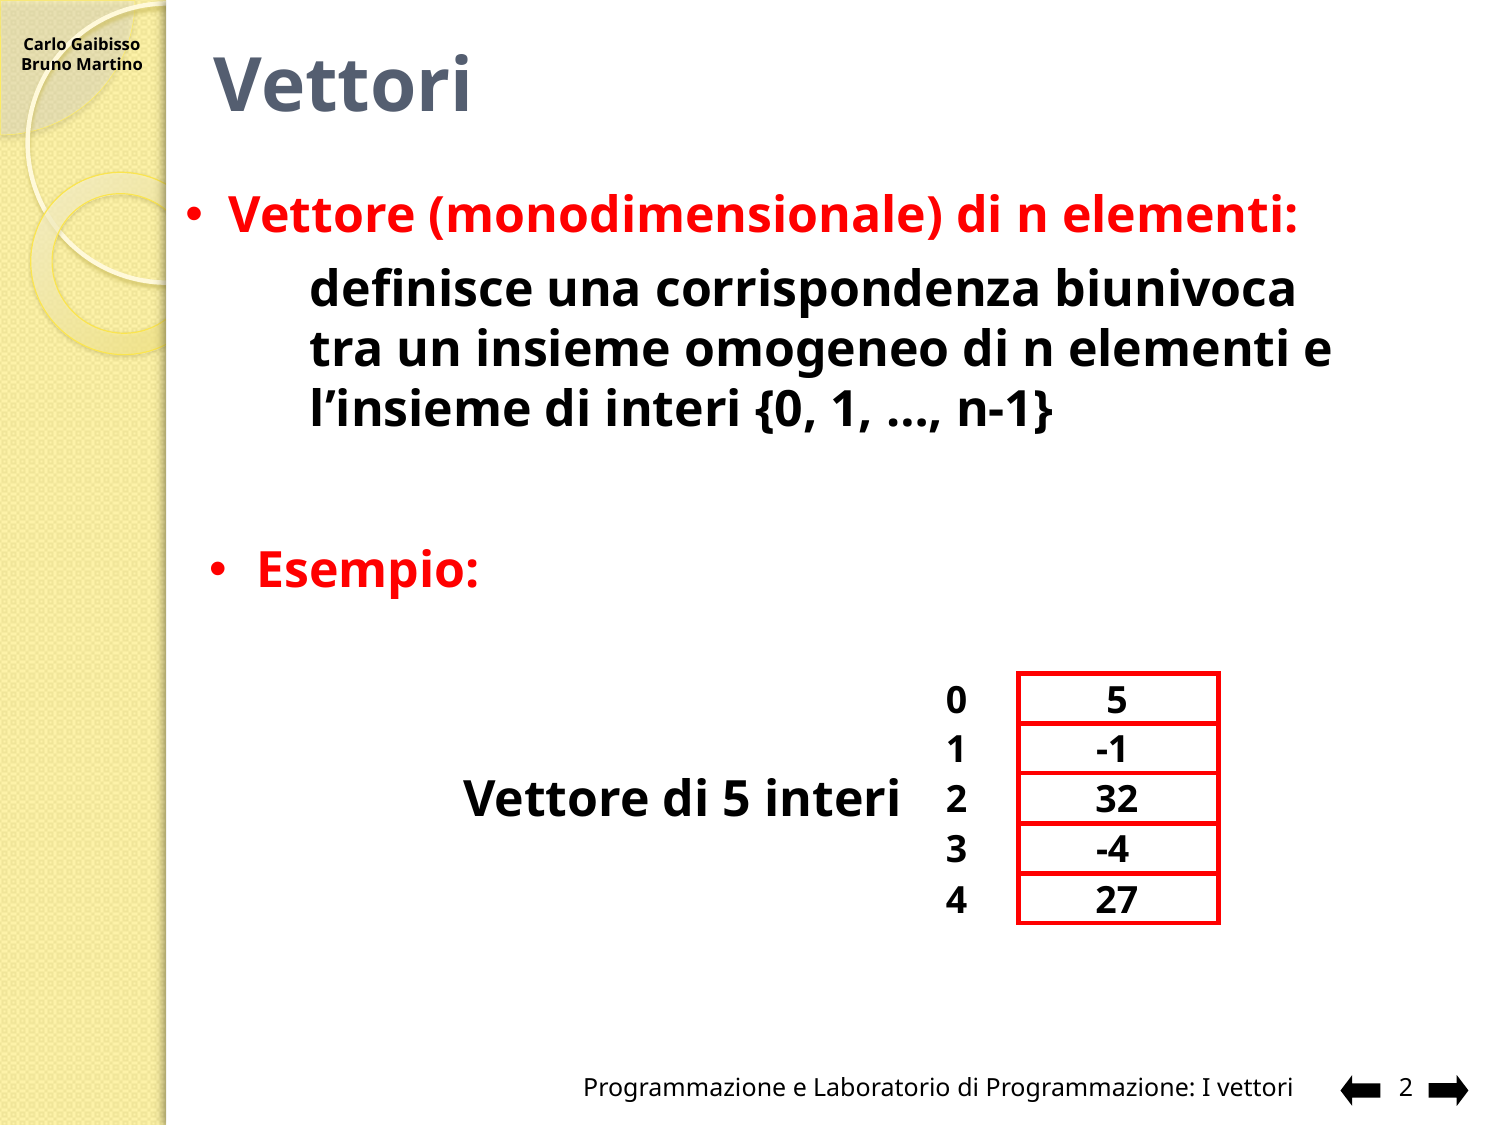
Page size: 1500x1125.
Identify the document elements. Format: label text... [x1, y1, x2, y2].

footer Programmazione e Laboratorio di Programmazione: I vettori [562, 1034, 1310, 1113]
slide_number 2 [1324, 1034, 1488, 1113]
text_box Vettore (monodimensionale) di n elementi: [170, 175, 1314, 251]
text_box definisce una corrispondenza biunivoca tra un insieme omogeneo di n elementi e l’insieme di interi {0, 1, …, n-1} [295, 249, 1383, 445]
text_box Esempio: [194, 530, 495, 606]
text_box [456, 667, 1219, 929]
title Vettori [199, 27, 1430, 134]
